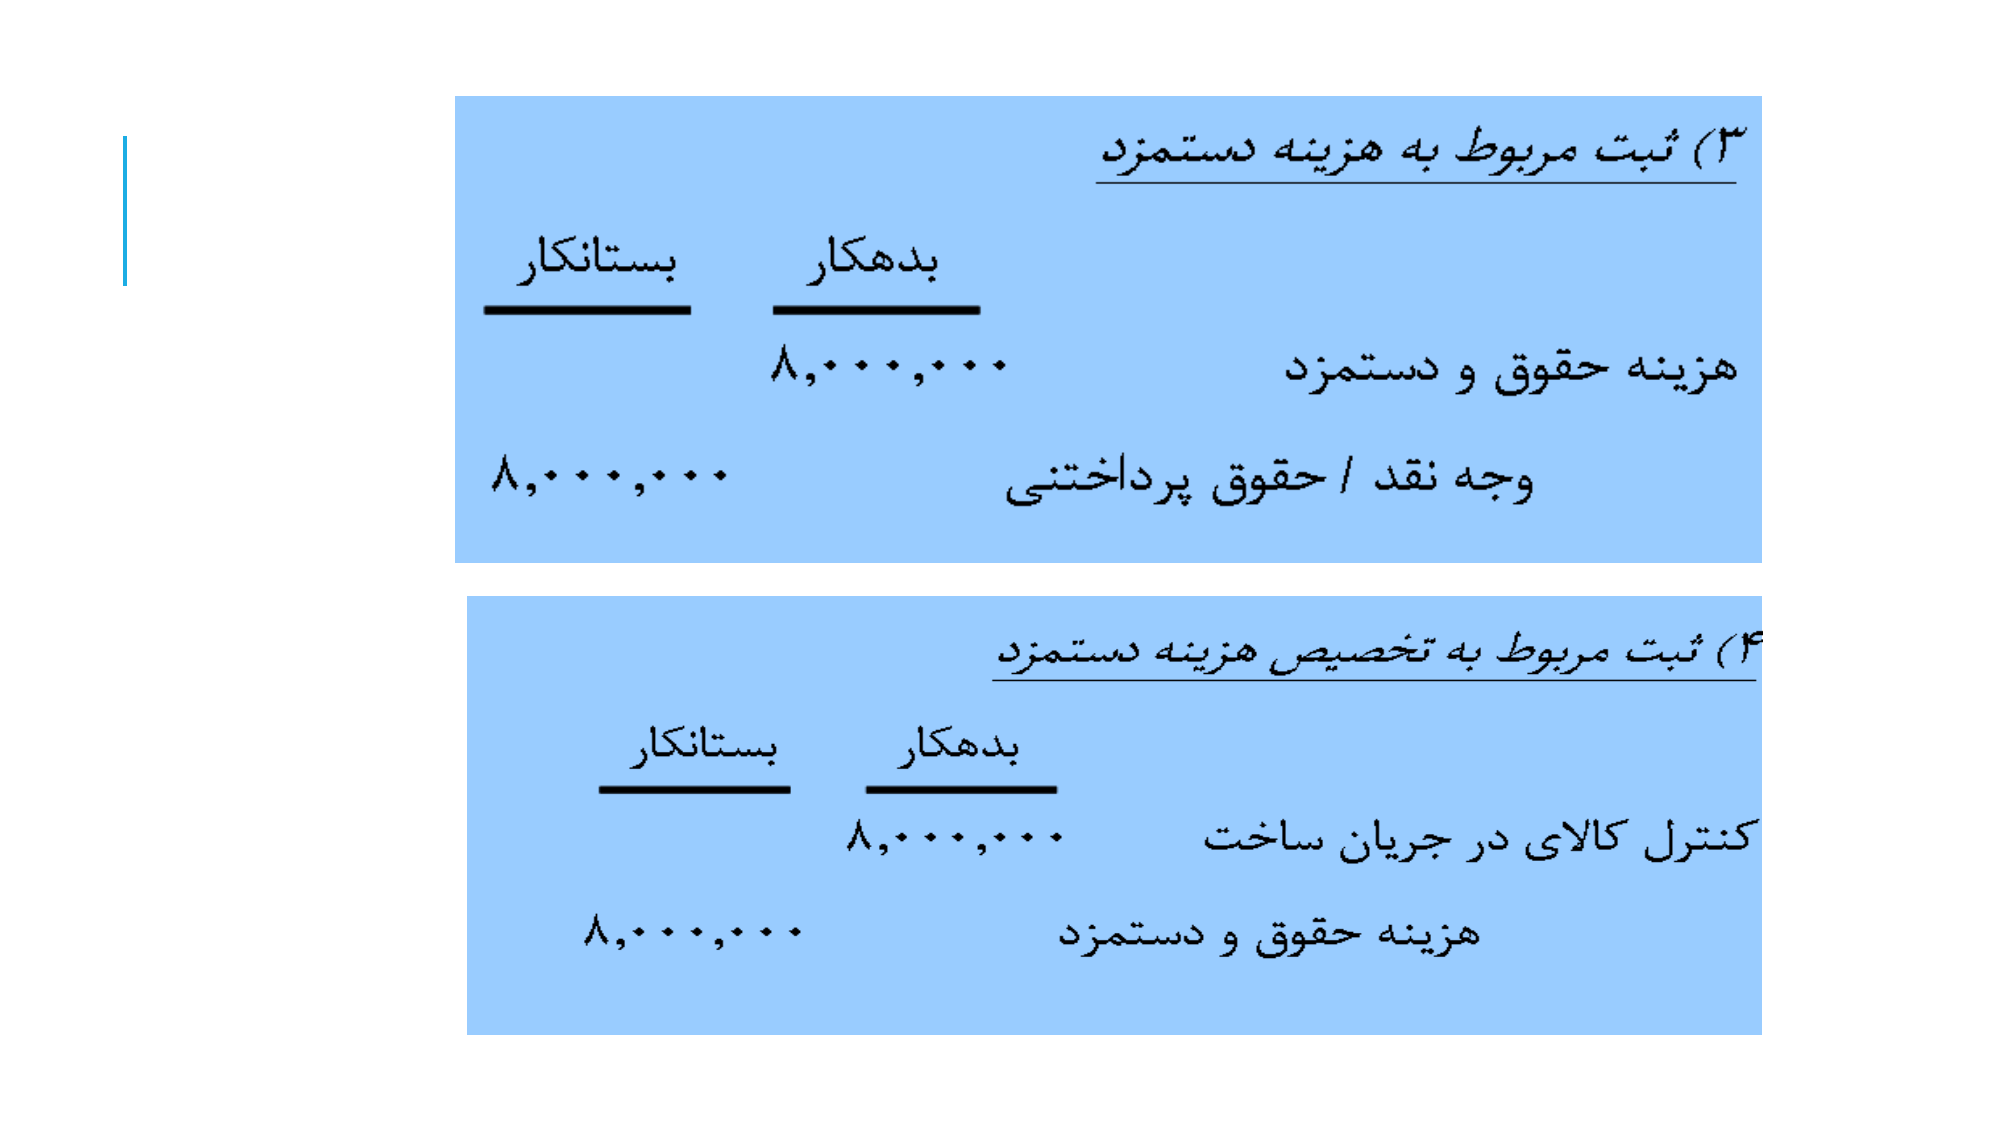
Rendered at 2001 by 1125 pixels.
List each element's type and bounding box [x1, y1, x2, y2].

picture [454, 95, 1763, 563]
picture [466, 595, 1763, 1036]
